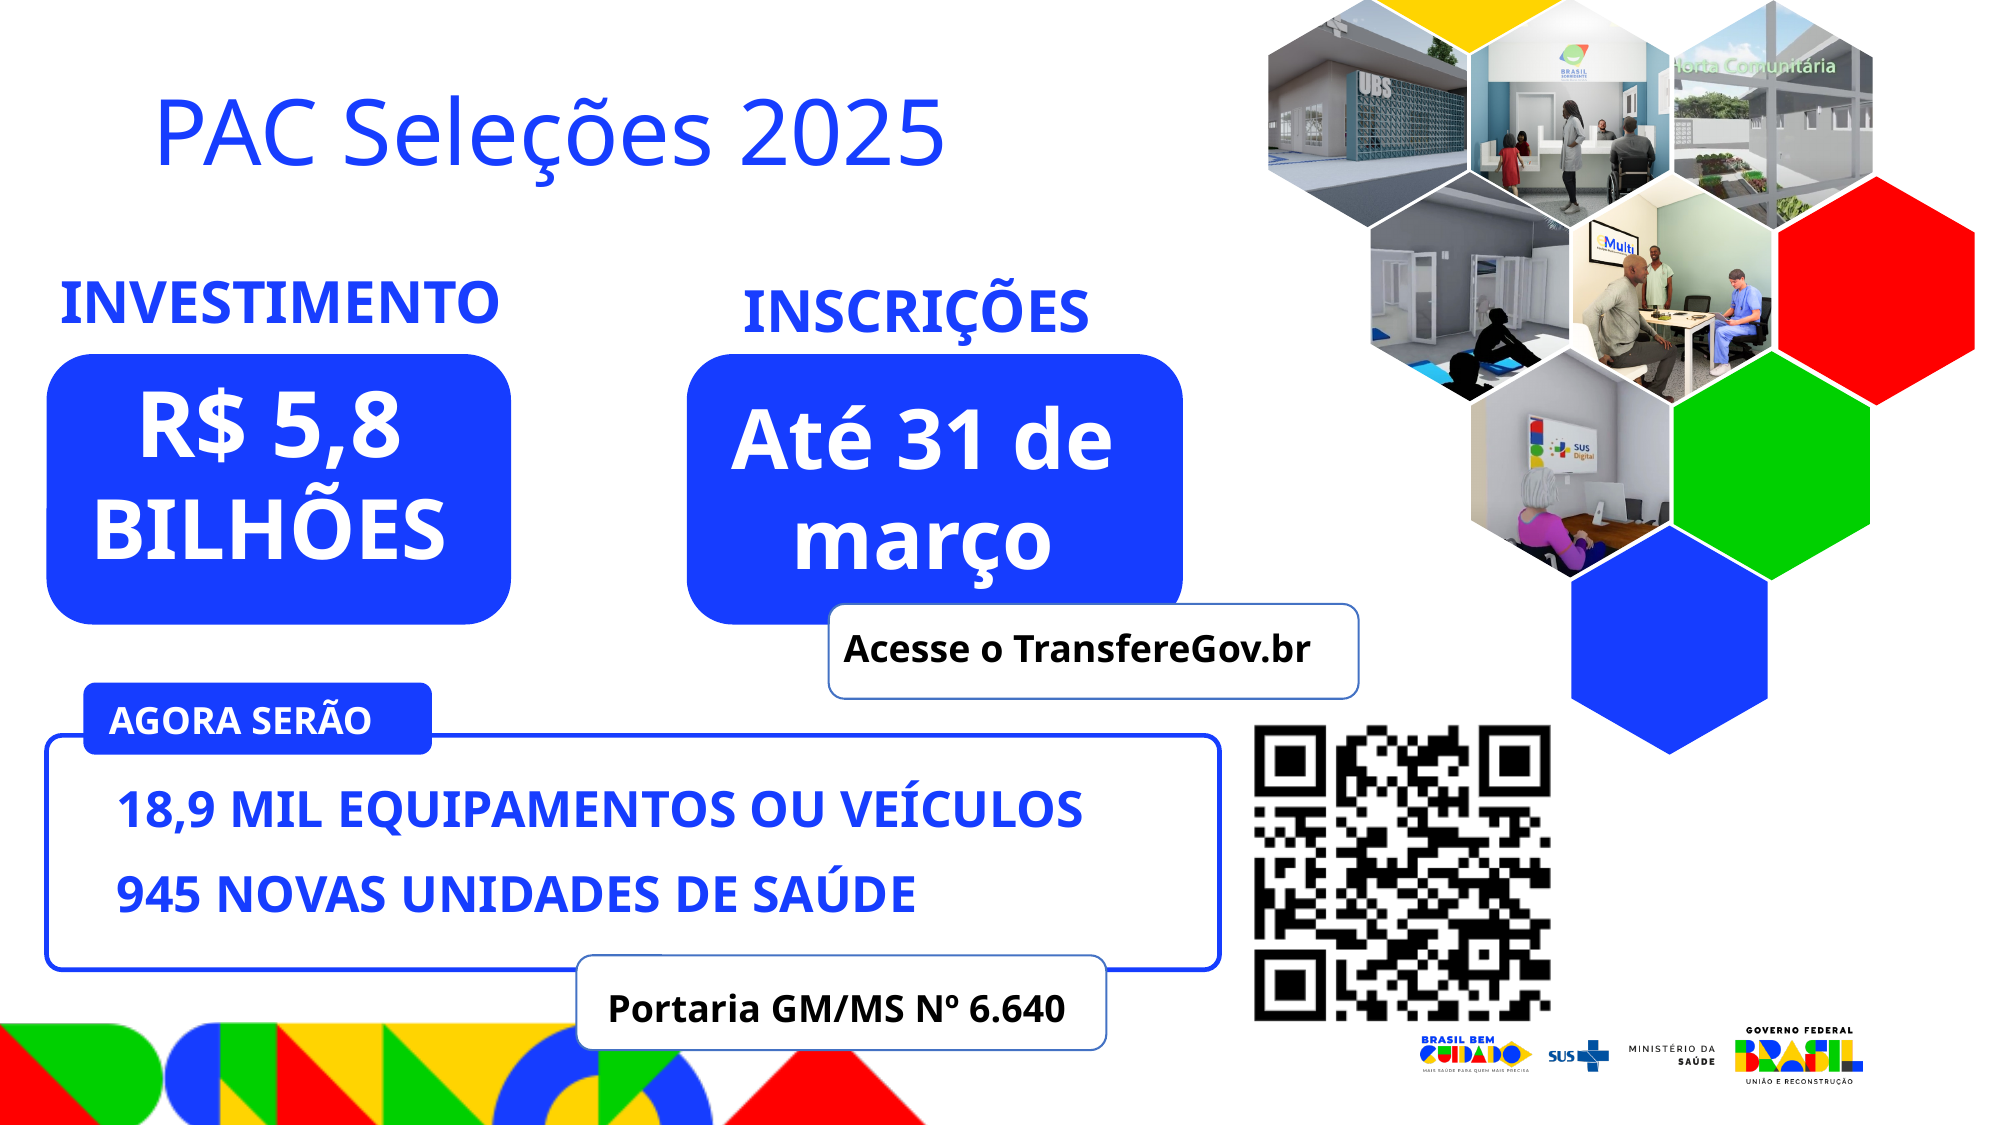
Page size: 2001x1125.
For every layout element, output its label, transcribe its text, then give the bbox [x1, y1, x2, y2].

text_box [45, 734, 1221, 971]
title PAC Seleções 2025 [137, 26, 1268, 245]
text_box [688, 353, 1184, 626]
text_box Acesse o TransfereGov.br [828, 618, 1268, 678]
text_box INSCRIÇÕES [728, 266, 1106, 352]
text_box Até 31 de março [680, 379, 1166, 594]
text_box [71, 353, 486, 358]
text_box [82, 681, 434, 728]
text_box R$ 5,8 BILHÕES [26, 358, 512, 584]
text_box [827, 602, 1268, 700]
text_box Portaria GM/MS Nº 6.640 [592, 977, 1166, 1038]
text_box 18,9 MIL EQUIPAMENTOS OU VEÍCULOS 945 NOVAS UNIDADES DE SAÚDE [26, 728, 1199, 931]
picture [1247, 710, 1863, 1085]
text_box AGORA SERÃO [94, 689, 422, 750]
text_box [575, 954, 1108, 1022]
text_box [1268, 0, 1975, 755]
picture [0, 1022, 936, 1125]
text_box [45, 584, 512, 626]
text_box [936, 1038, 1107, 1052]
text_box INVESTIMENTO [45, 258, 518, 343]
